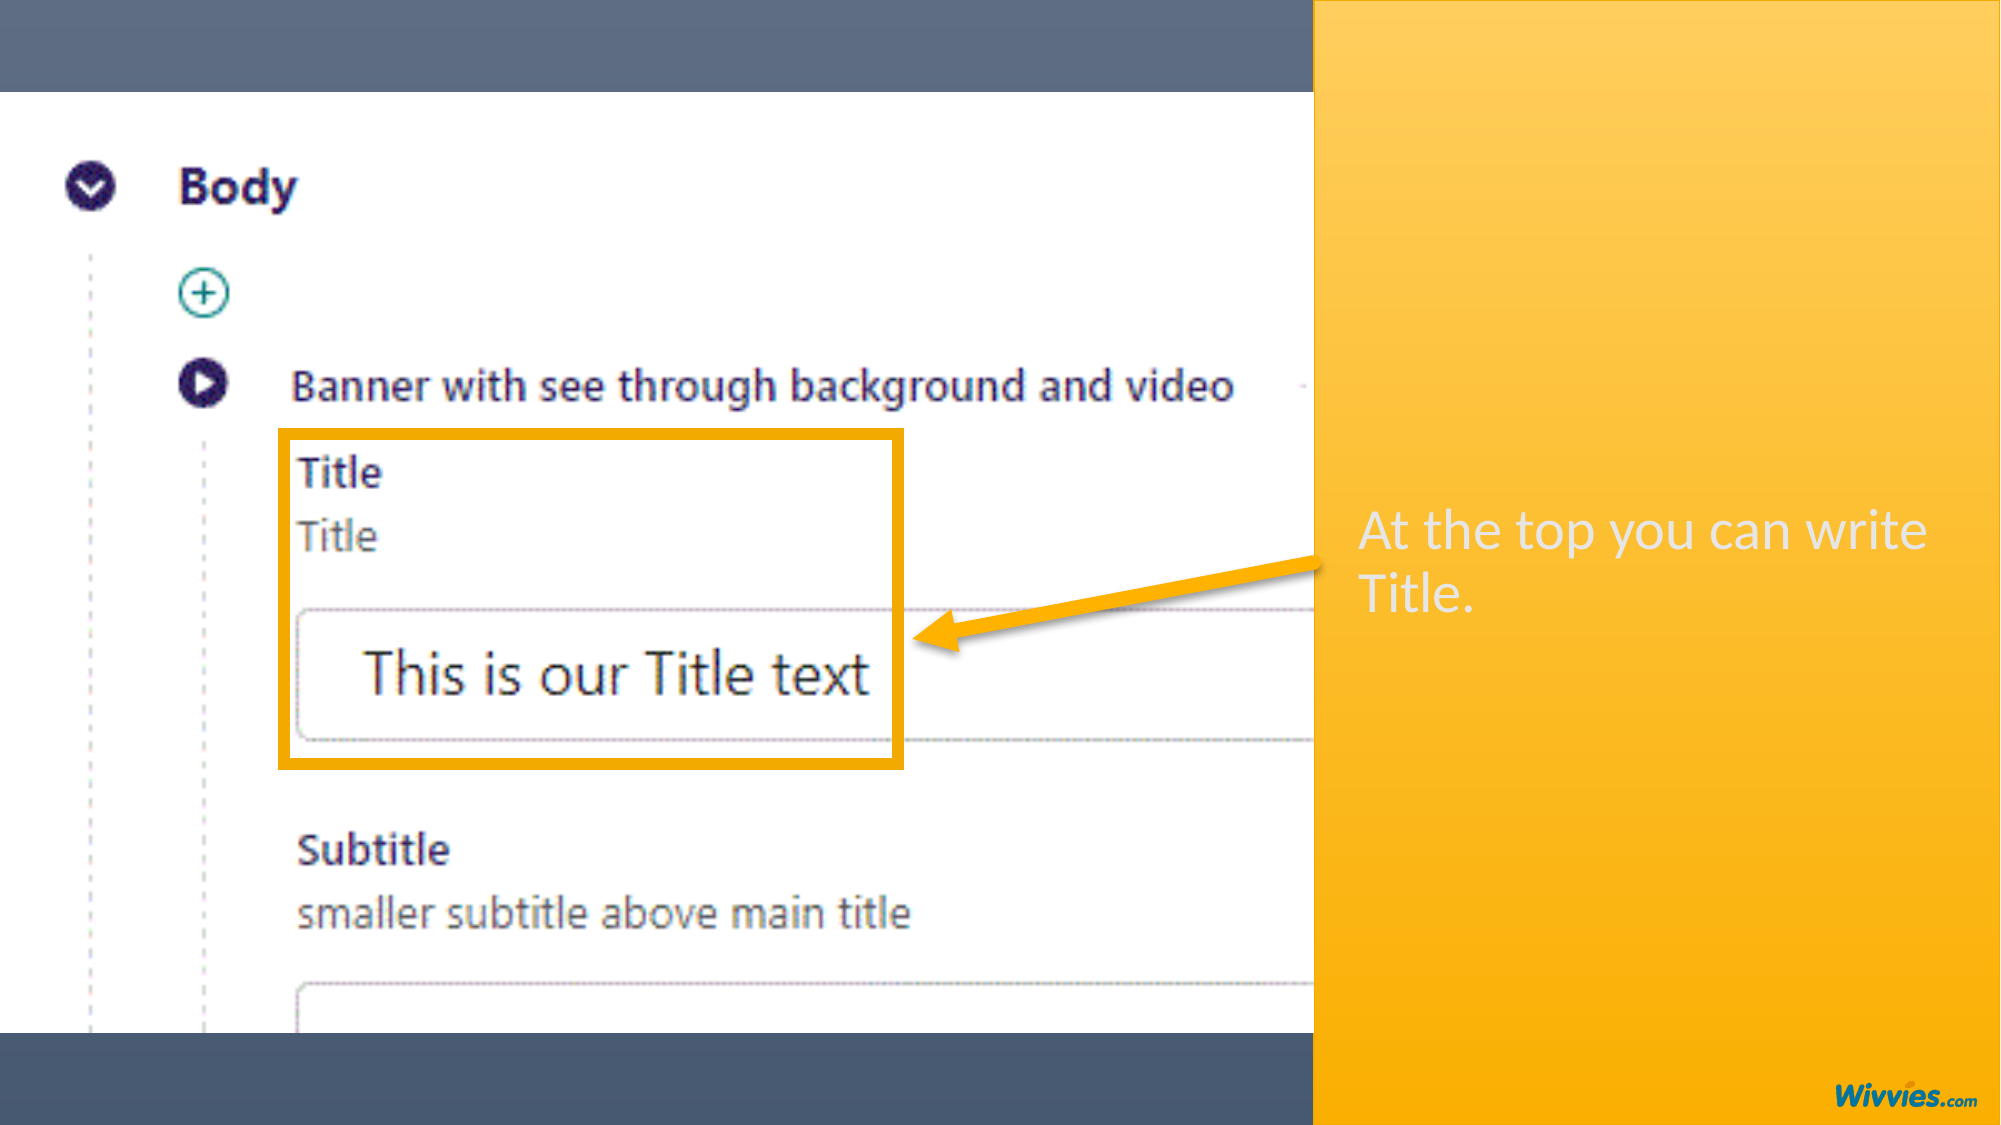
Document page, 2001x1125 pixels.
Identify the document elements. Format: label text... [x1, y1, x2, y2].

picture [0, 0, 1314, 1125]
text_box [912, 562, 1314, 639]
list At the top you can write Title. [1314, 0, 2000, 1125]
